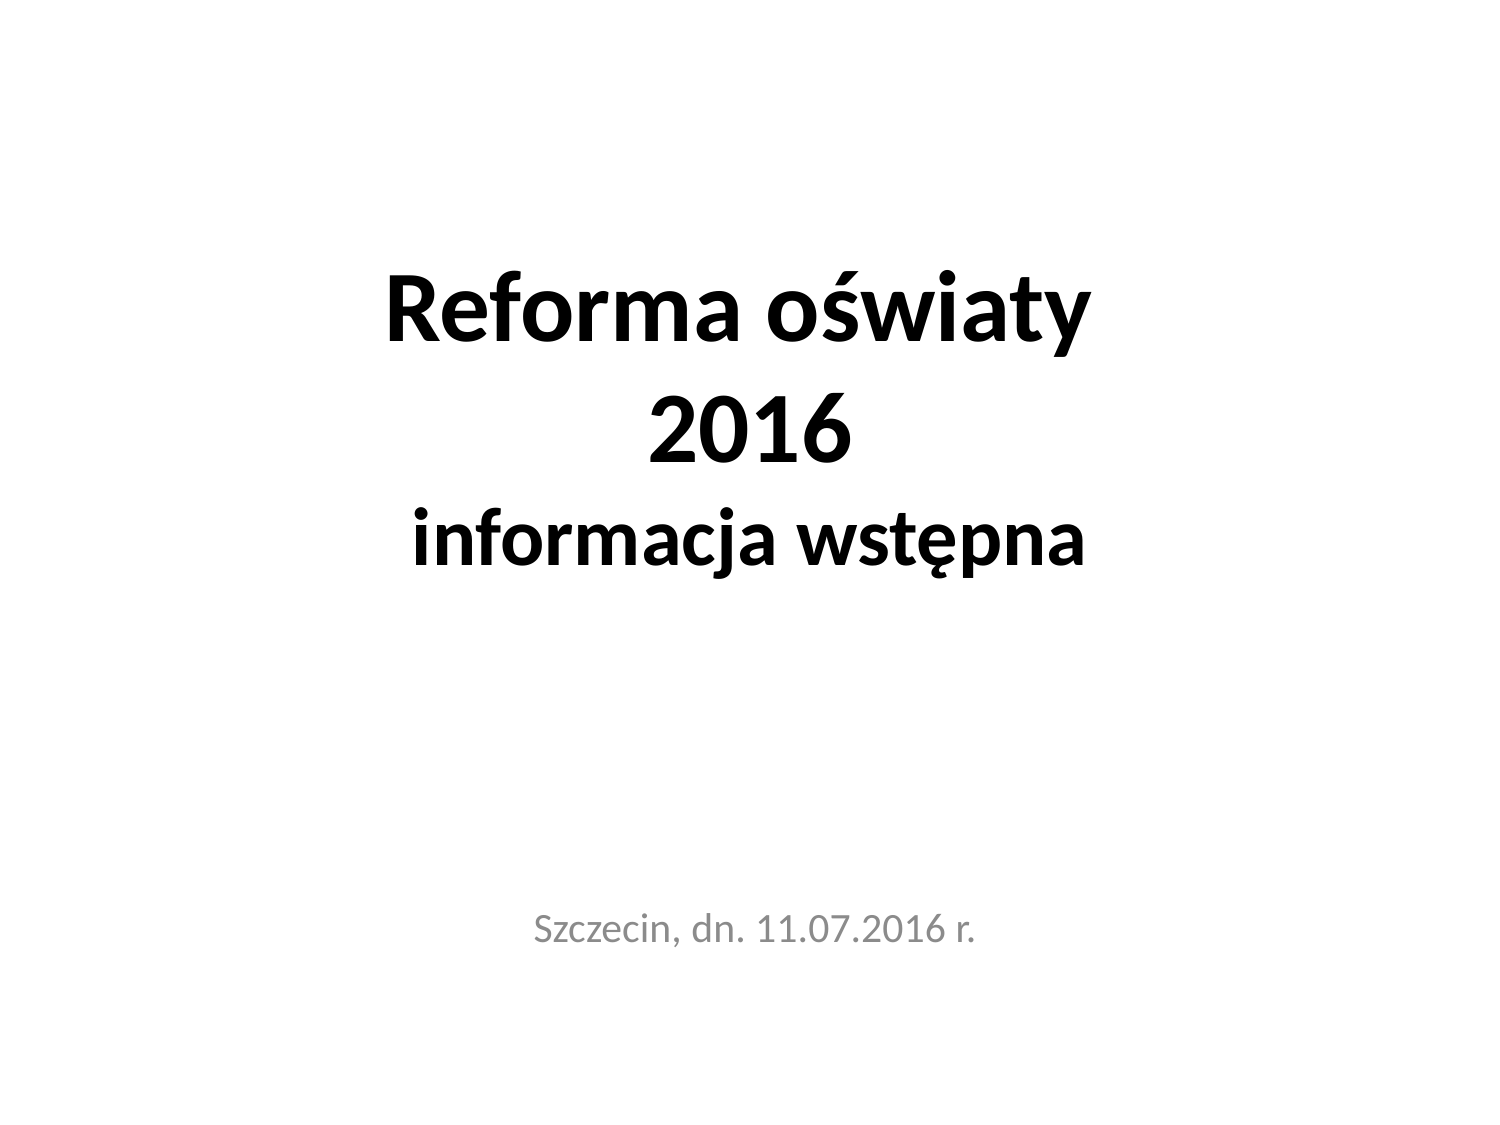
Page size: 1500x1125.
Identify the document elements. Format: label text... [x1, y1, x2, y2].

title Reforma oświaty 2016 informacja wstępna [112, 231, 1388, 591]
subtitle Szczecin, dn. 11.07.2016 r. [230, 893, 1281, 1067]
